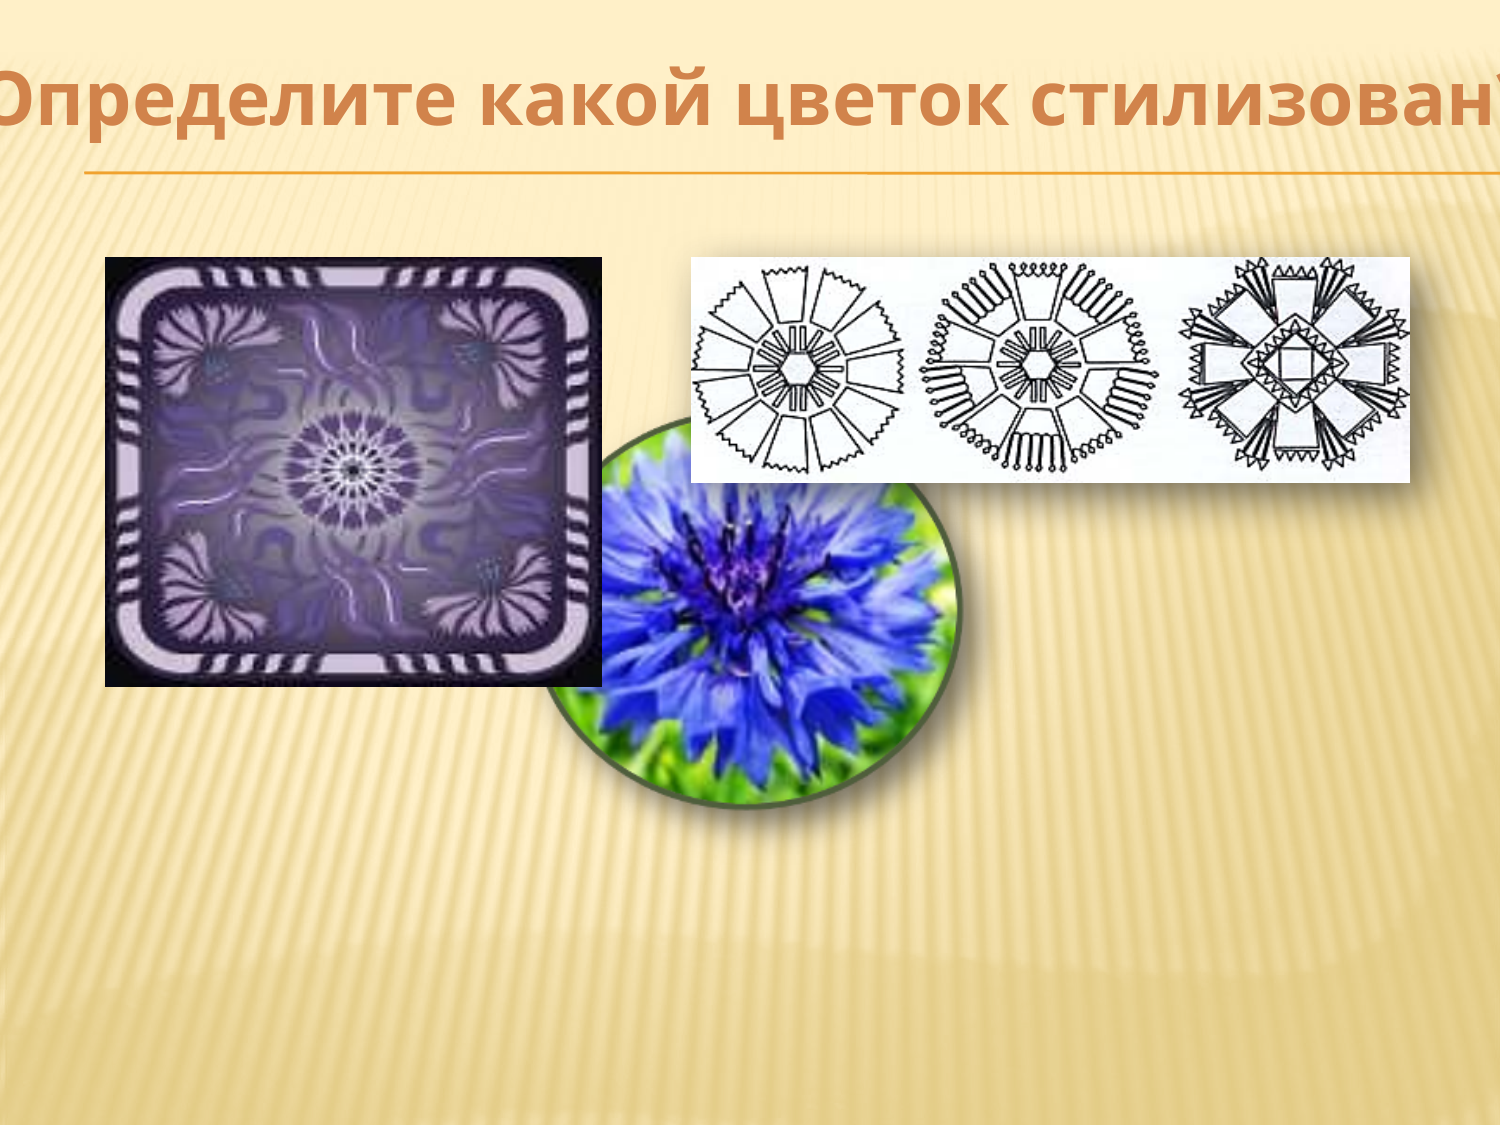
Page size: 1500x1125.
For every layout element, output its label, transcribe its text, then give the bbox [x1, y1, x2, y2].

text_box Определите какой цветок стилизован? [0, 42, 1500, 148]
picture [691, 257, 1410, 483]
picture [105, 257, 602, 687]
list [497, 377, 1028, 875]
